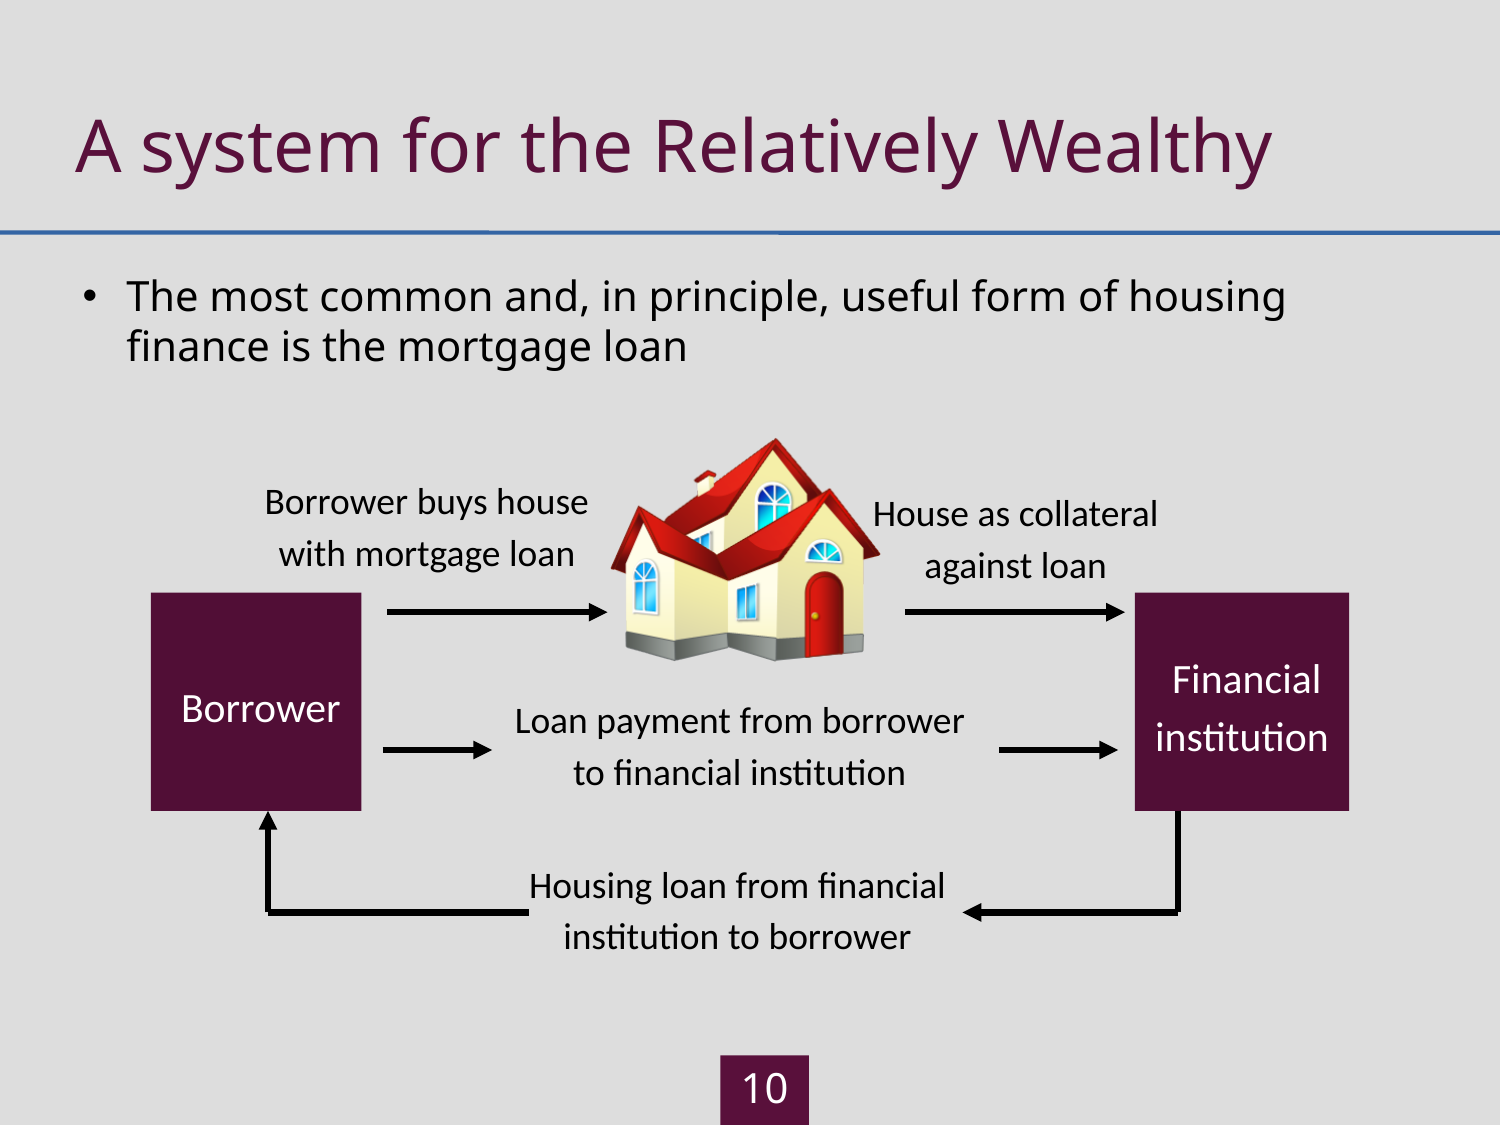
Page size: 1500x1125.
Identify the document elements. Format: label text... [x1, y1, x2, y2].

text_box House as collateral against loan [894, 474, 1175, 567]
list The most common and, in principle, useful form of housing finance is the mortgage loan [74, 261, 1426, 1006]
text_box 10 [720, 1055, 809, 1125]
text_box Borrower buys house with mortgage loan [237, 462, 593, 556]
text_box Financial institution [1134, 592, 1350, 811]
text_box Housing loan from financial institution to borrower [474, 846, 1000, 938]
text_box Loan payment from borrower to financial institution [492, 681, 988, 775]
text_box Borrower [150, 592, 362, 811]
picture [599, 399, 890, 690]
title A system for the Relatively Wealthy [74, 46, 1426, 188]
